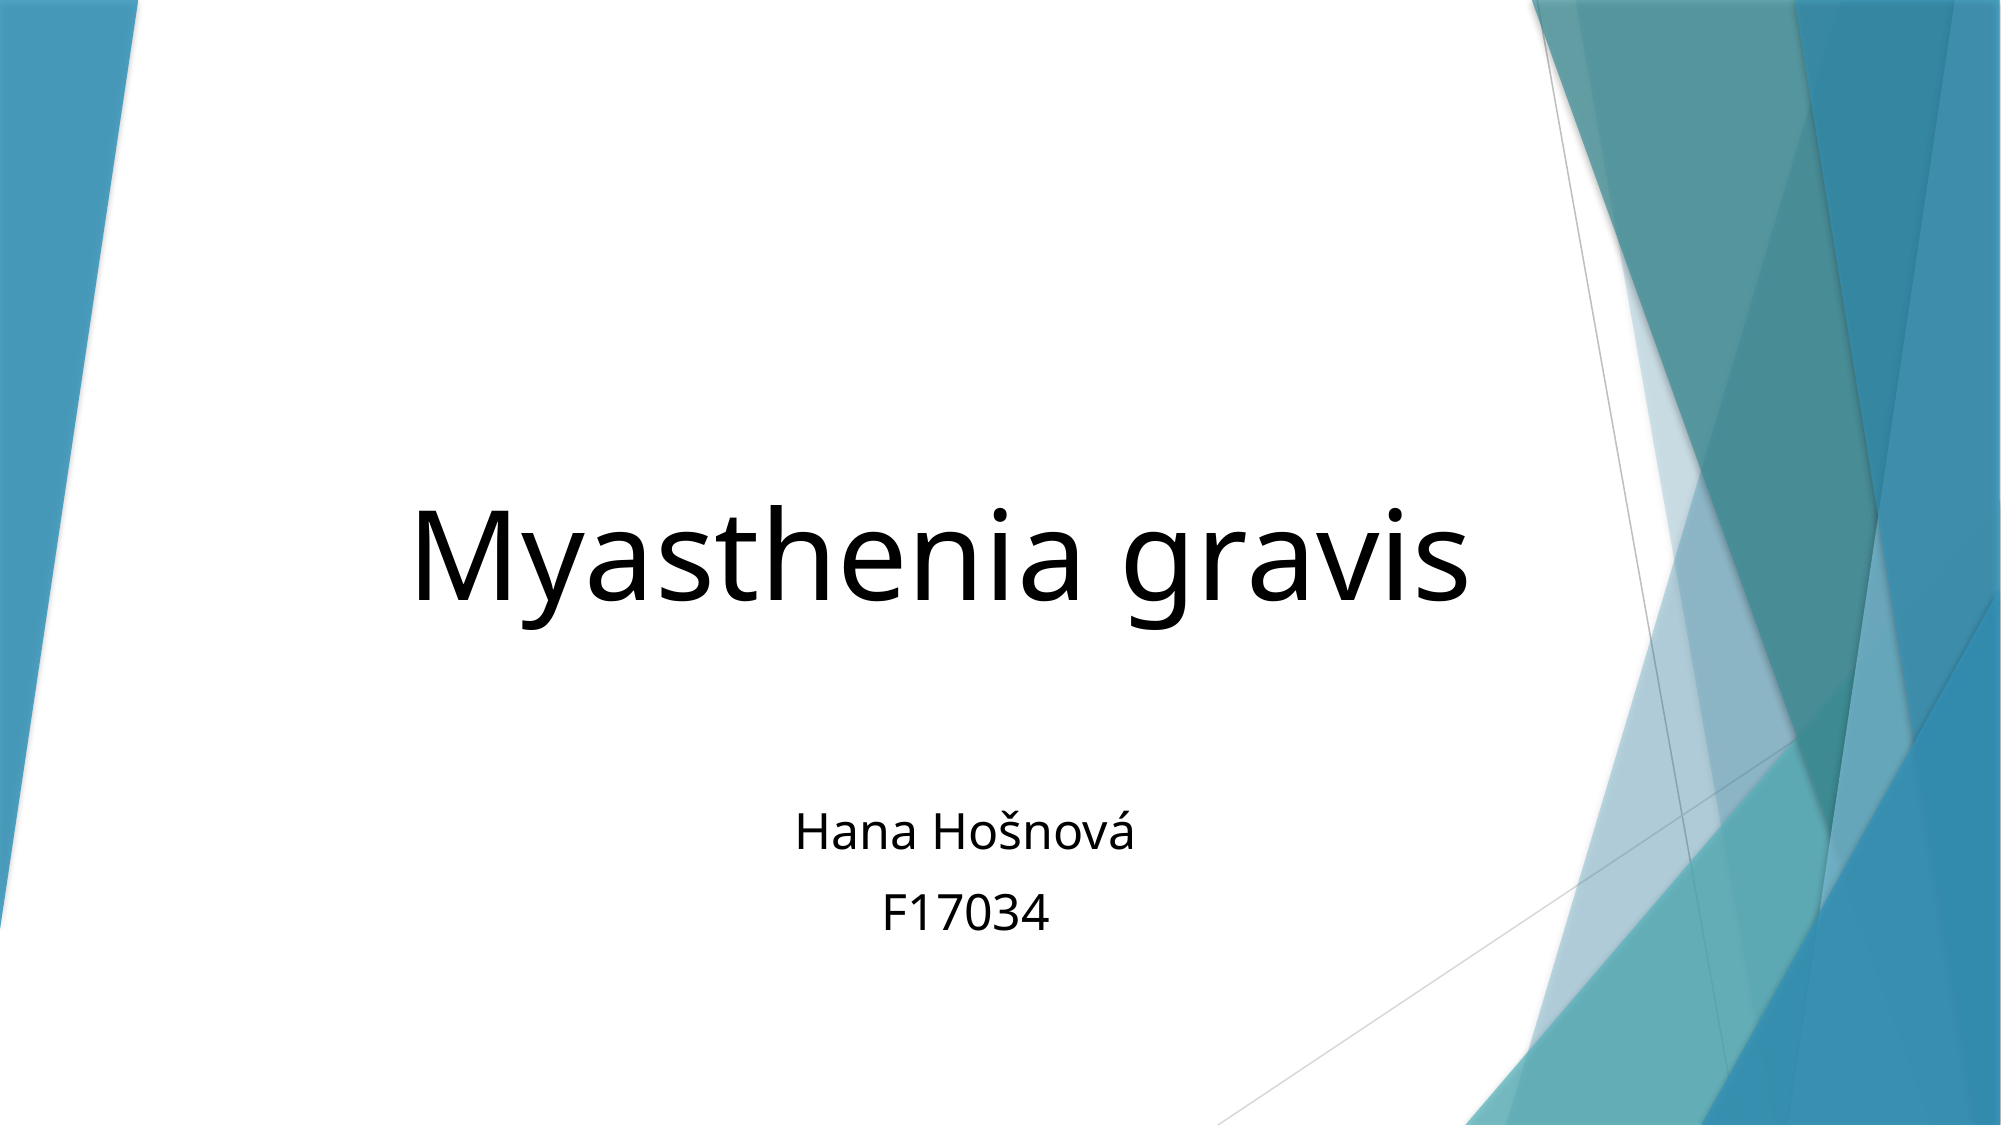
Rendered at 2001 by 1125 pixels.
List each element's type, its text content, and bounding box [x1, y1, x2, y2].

title Myasthenia gravis [303, 362, 1578, 633]
subtitle Hana Hošnová F17034 [328, 711, 1603, 1056]
